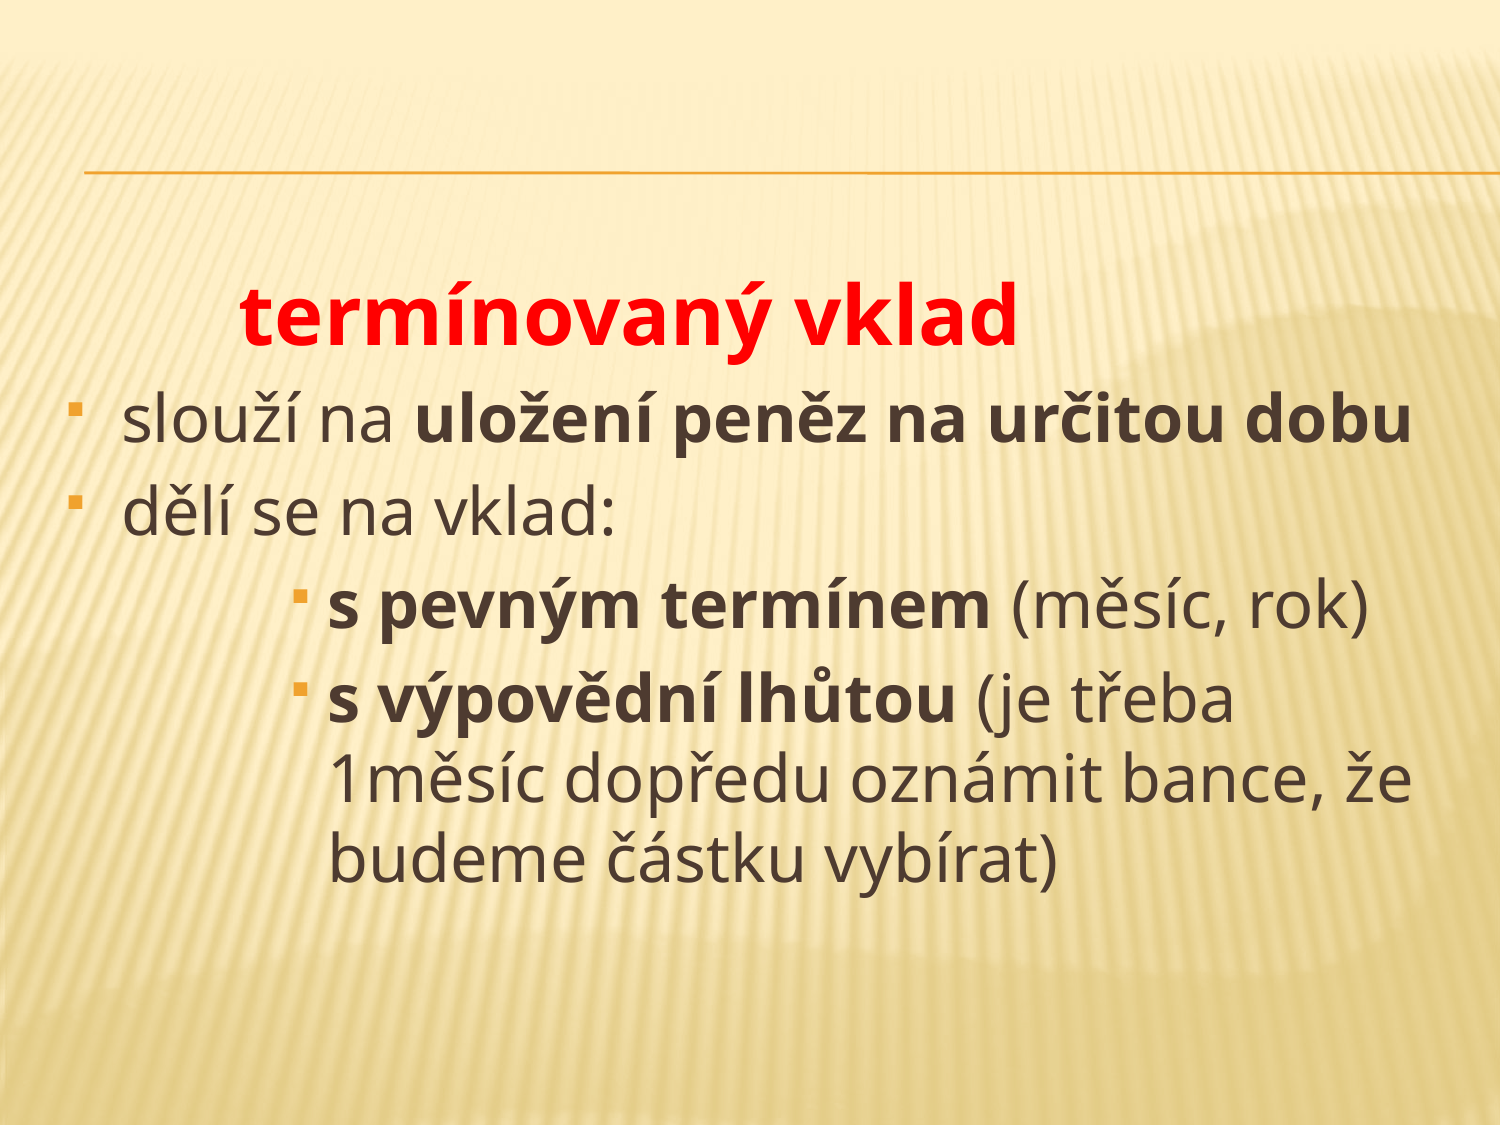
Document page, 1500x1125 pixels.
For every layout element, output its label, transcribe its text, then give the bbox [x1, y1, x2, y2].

list termínovaný vklad slouží na uložení peněz na určitou dobu dělí se na vklad: s pevným termínem (měsíc, rok) s výpovědní lhůtou (je třeba 1měsíc dopředu oznámit bance, že budeme částku vybírat) [50, 254, 1475, 998]
